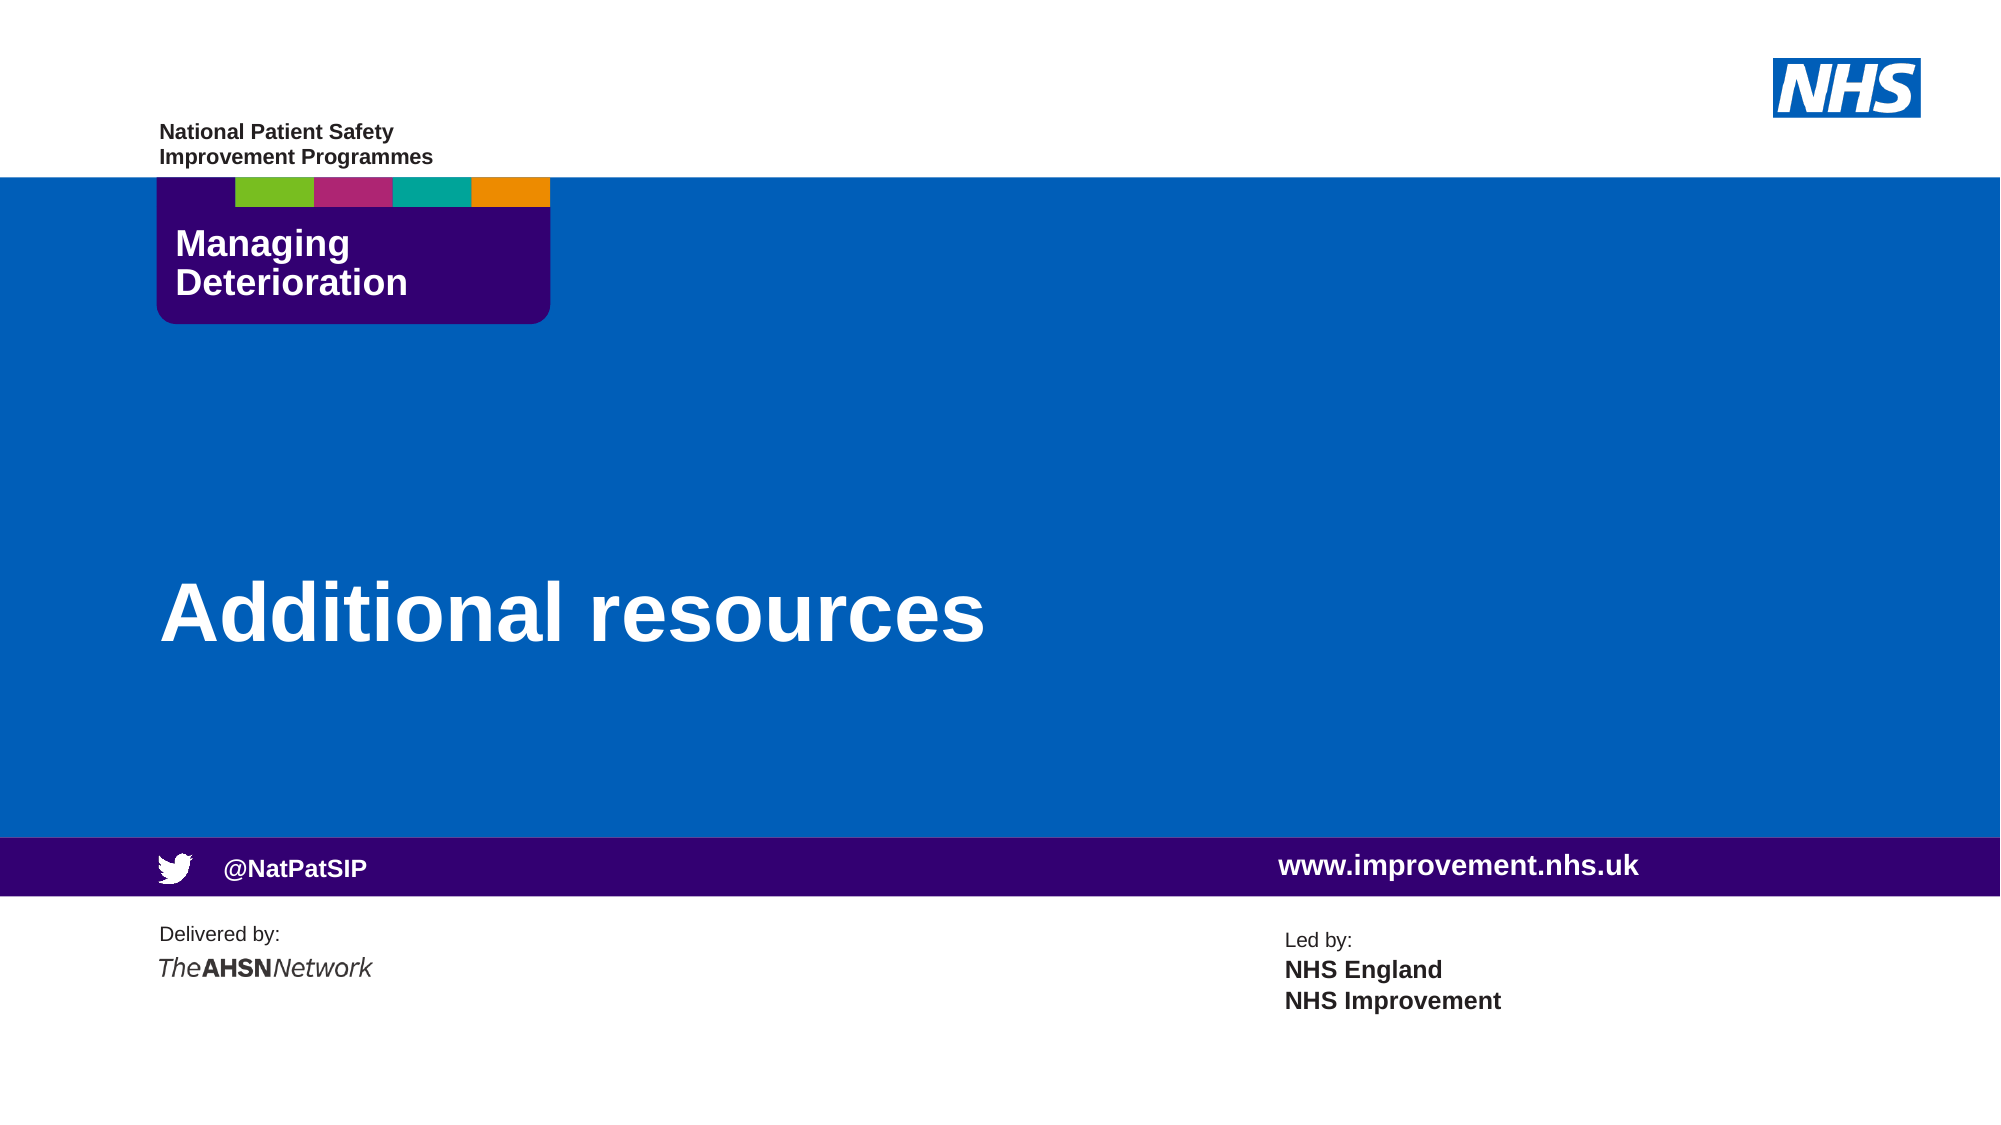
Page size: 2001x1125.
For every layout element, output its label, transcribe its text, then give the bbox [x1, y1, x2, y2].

title Additional resources [159, 266, 1921, 659]
picture [159, 957, 373, 977]
picture [1773, 58, 1922, 119]
picture [156, 853, 193, 884]
